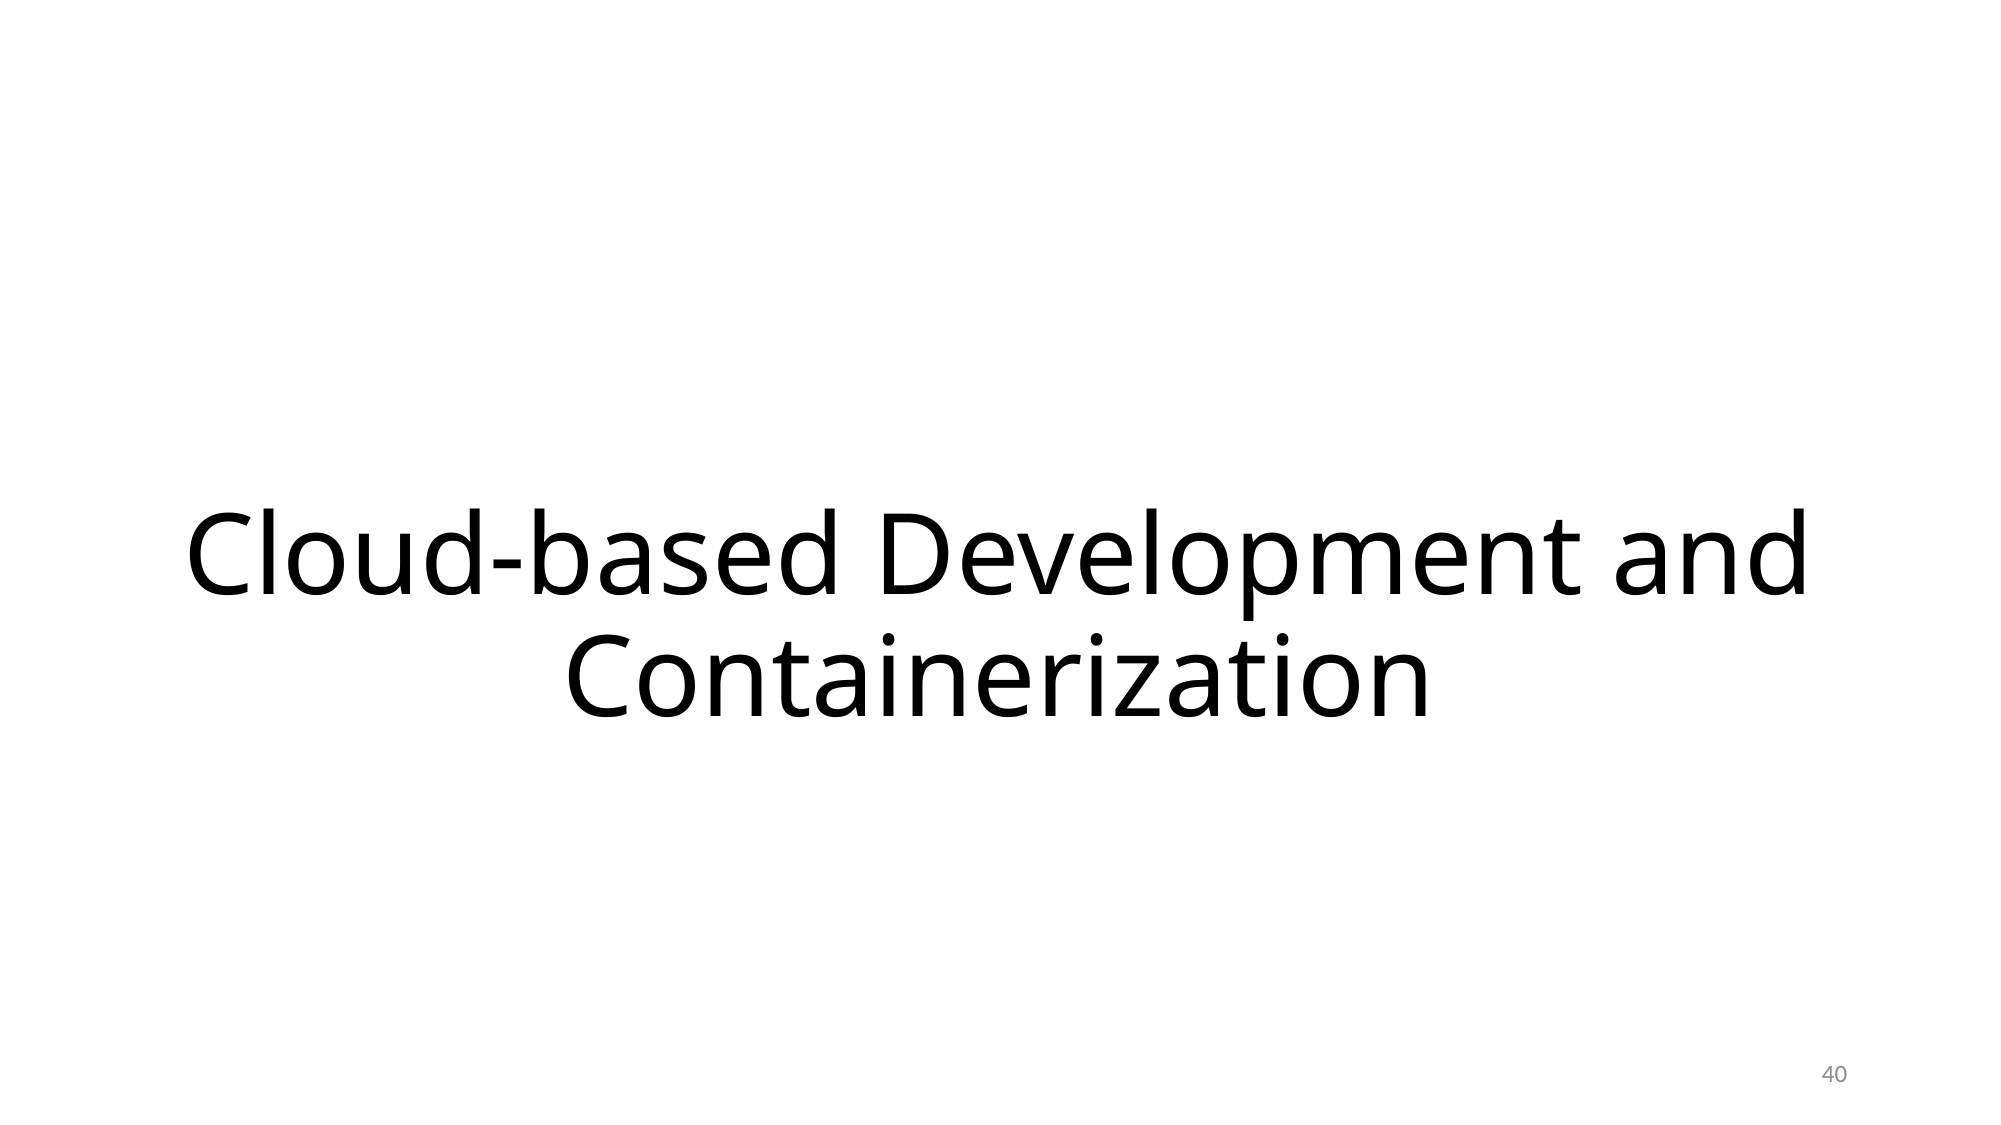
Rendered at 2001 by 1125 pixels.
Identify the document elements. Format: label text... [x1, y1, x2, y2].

slide_number 40 [1412, 1042, 1863, 1103]
title Cloud-based Development and Containerization [136, 280, 1862, 749]
